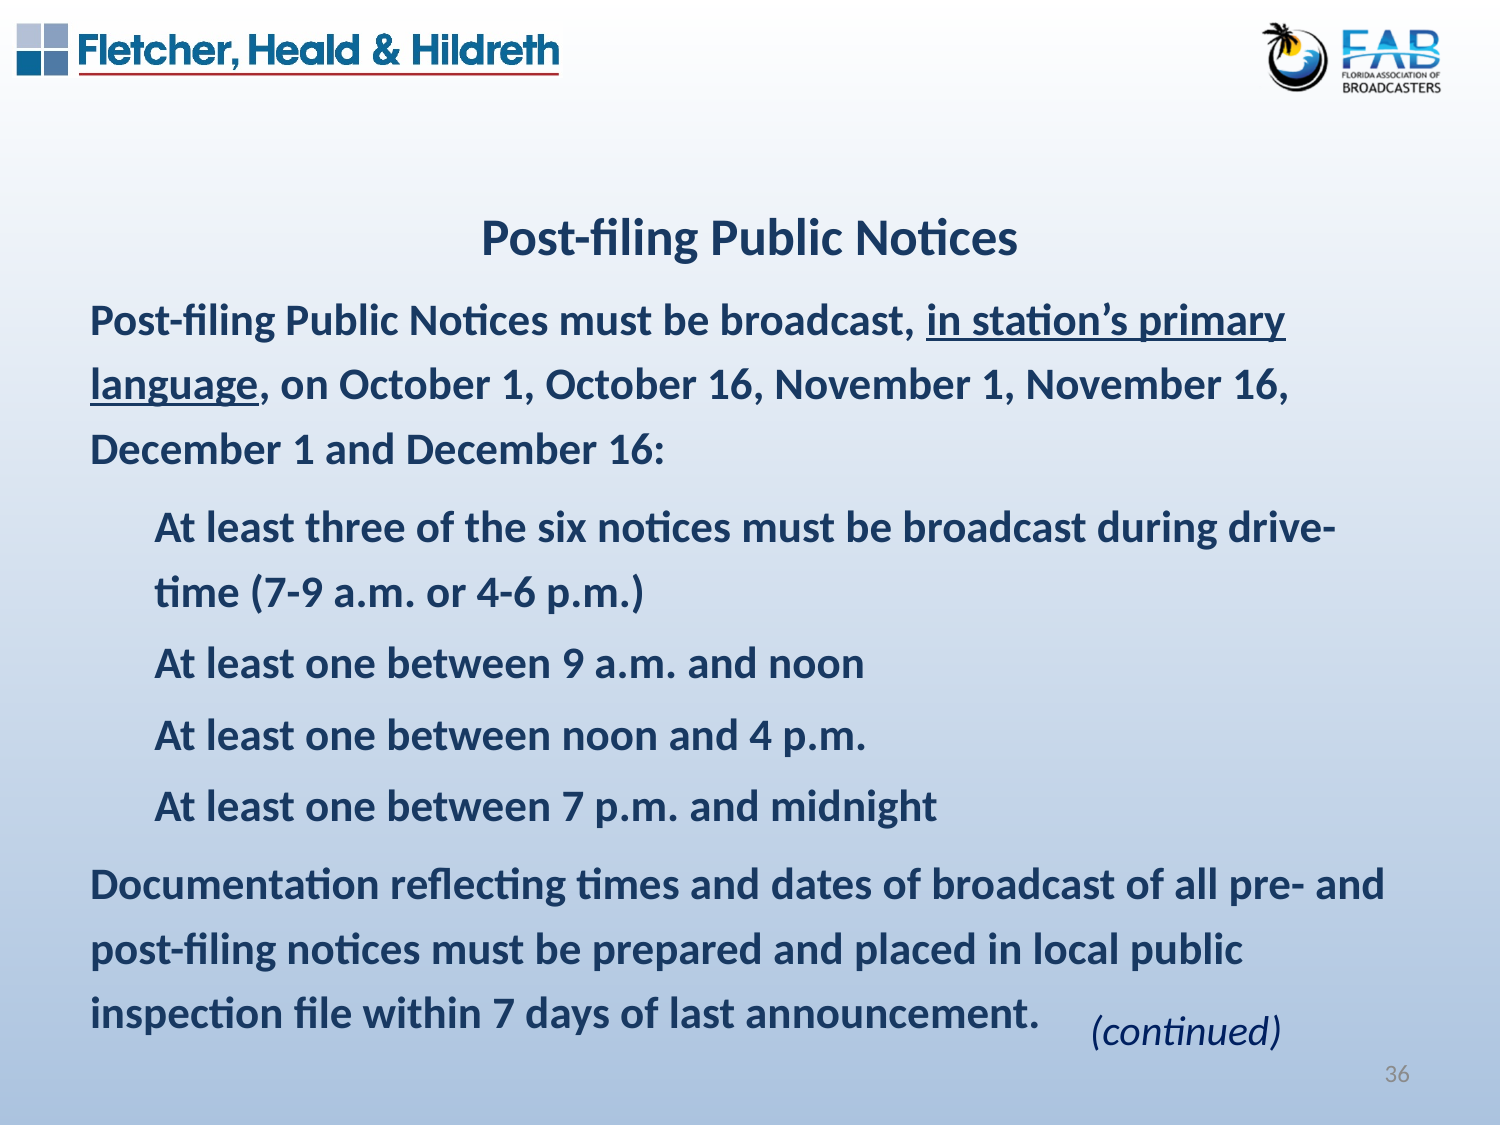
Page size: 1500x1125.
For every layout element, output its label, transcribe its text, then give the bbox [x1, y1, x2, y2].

list Post-filing Public Notices Post-filing Public Notices must be broadcast, in station’s primary language, on October 1, October 16, November 1, November 16, December 1 and December 16: At least three of the six notices must be broadcast during drive-time (7-9 a.m. or 4-6 p.m.) At least one between 9 a.m. and noon At least one between noon and 4 p.m. At least one between 7 p.m. and midnight Documentation reflecting times and dates of broadcast of all pre- and post-filing notices must be prepared and placed in local public inspection file within 7 days of last announcement. [74, 174, 1426, 1063]
picture [12, 21, 563, 79]
picture [1258, 16, 1442, 101]
text_box (continued) [1074, 996, 1413, 1042]
slide_number 36 [1074, 1042, 1425, 1103]
